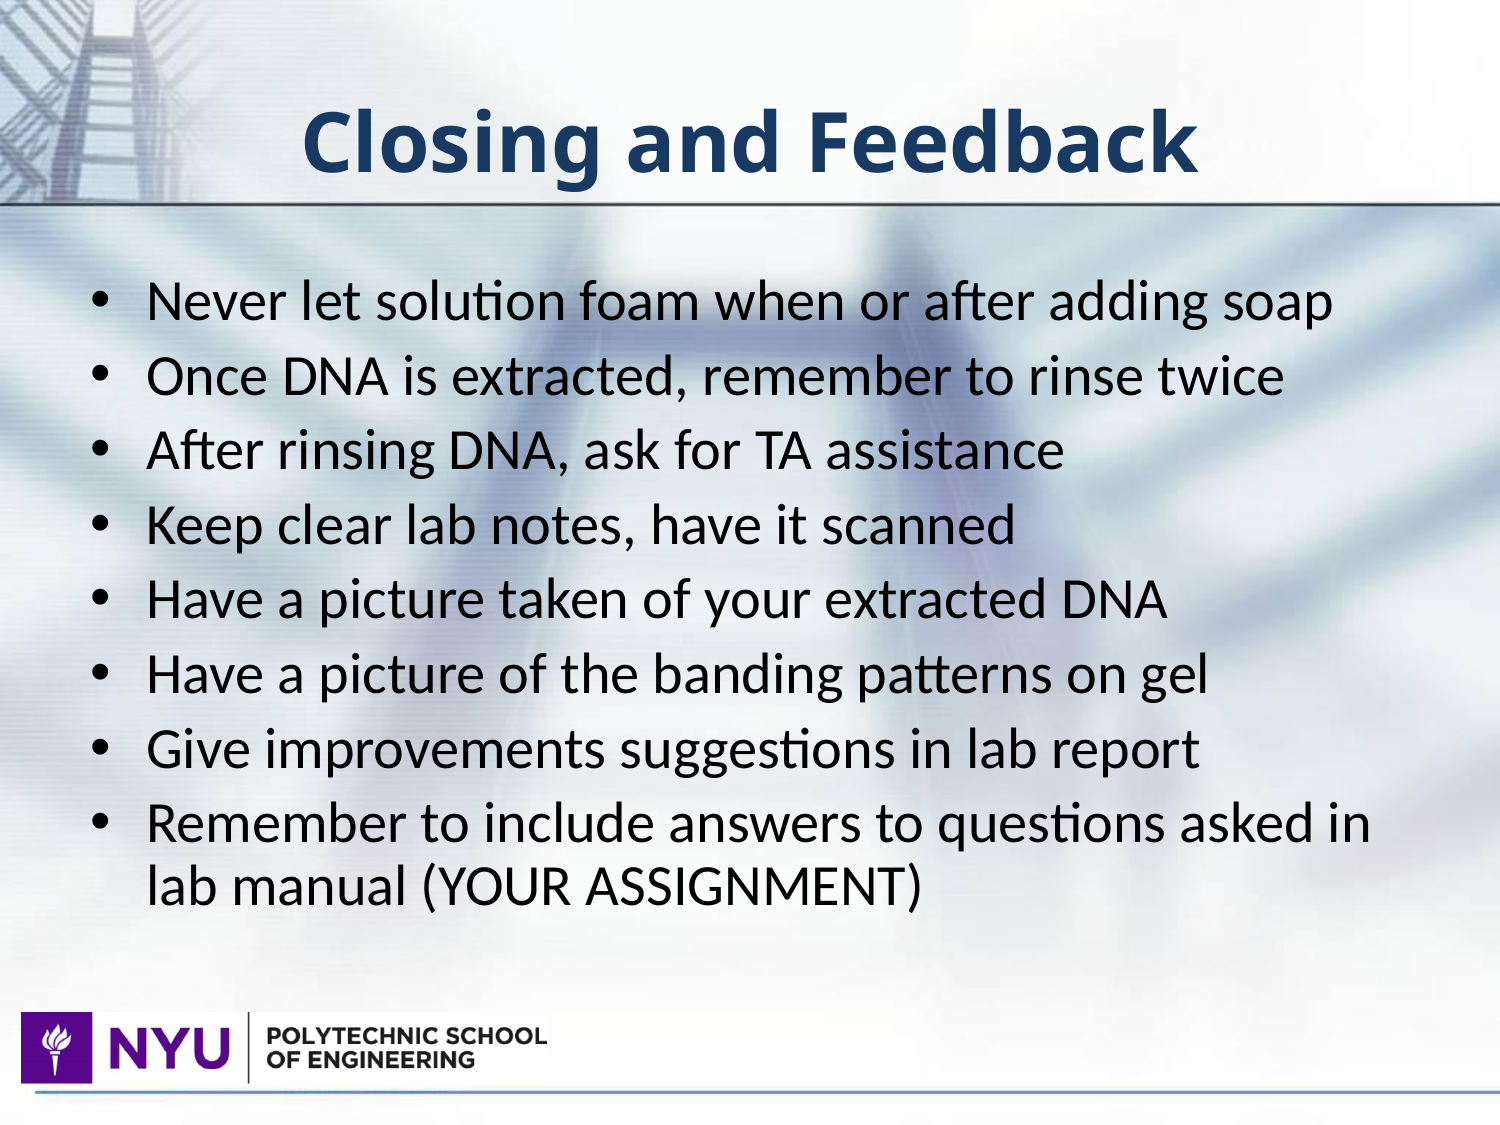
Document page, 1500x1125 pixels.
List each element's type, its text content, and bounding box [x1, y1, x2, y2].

picture [0, 0, 1500, 1125]
list Never let solution foam when or after adding soap Once DNA is extracted, remember to rinse twice After rinsing DNA, ask for TA assistance Keep clear lab notes, have it scanned Have a picture taken of your extracted DNA Have a picture of the banding patterns on gel Give improvements suggestions in lab report Remember to include answers to questions asked in lab manual (YOUR ASSIGNMENT) [74, 262, 1426, 1006]
title Closing and Feedback [74, 44, 1426, 233]
